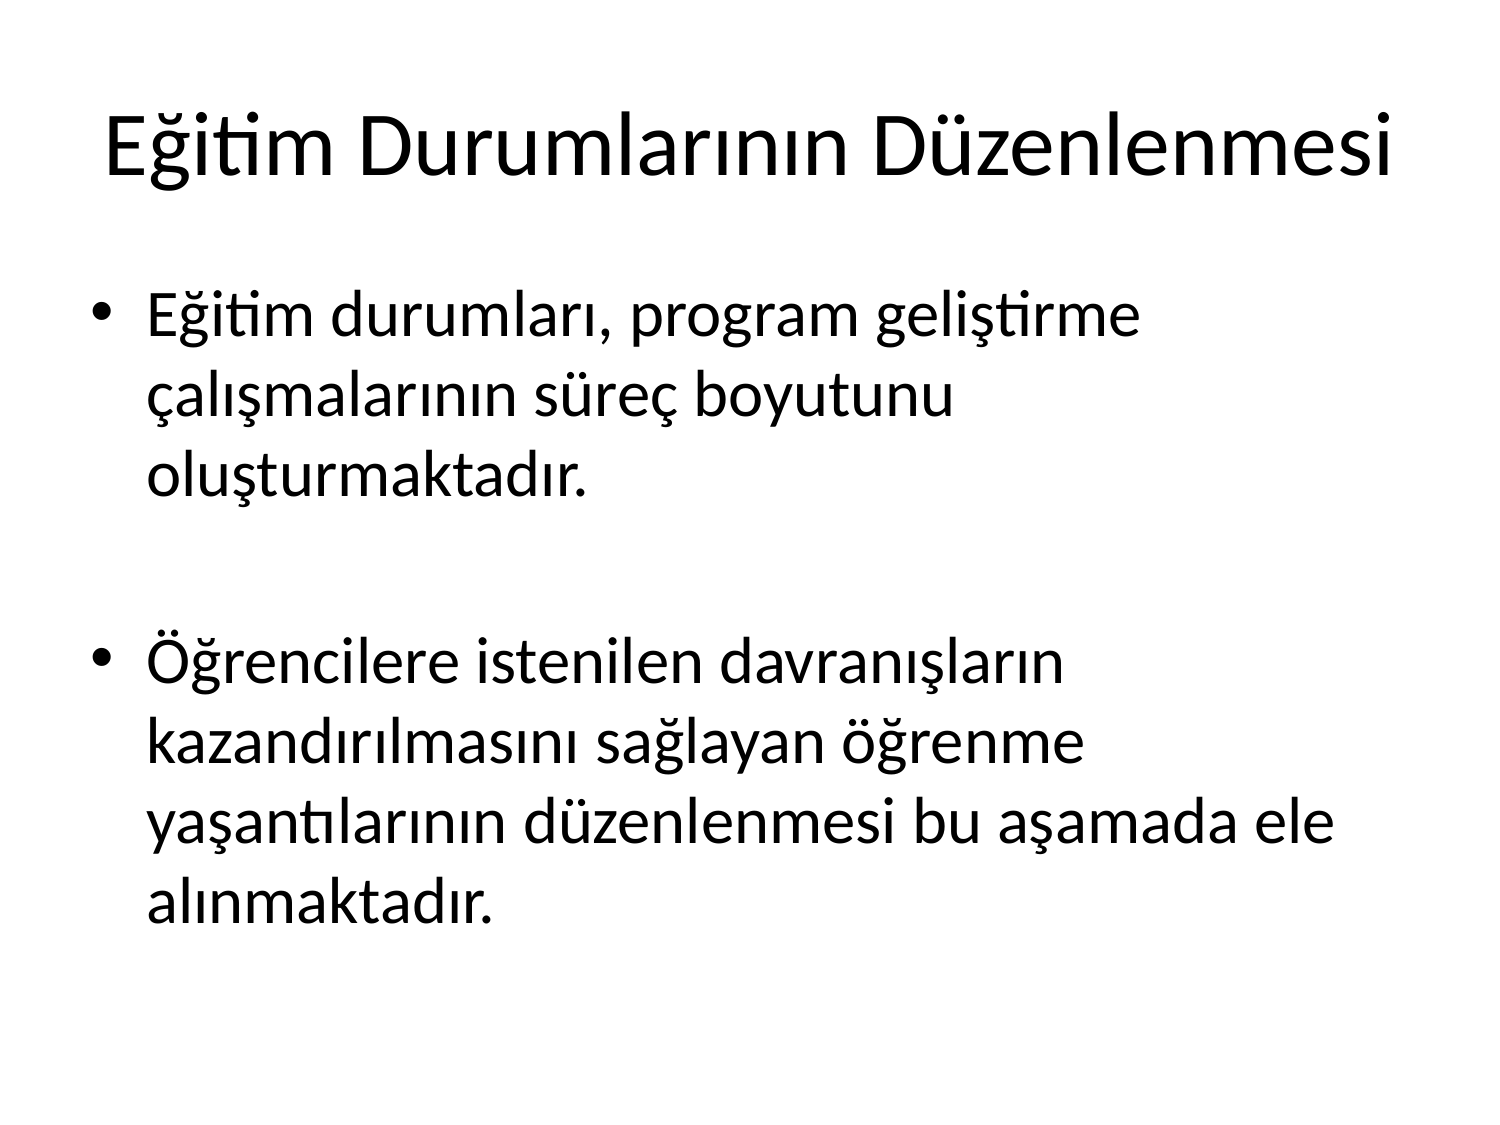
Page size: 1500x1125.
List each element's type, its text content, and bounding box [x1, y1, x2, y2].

title Eğitim Durumlarının Düzenlenmesi [75, 45, 1425, 233]
list Eğitim durumları, program geliştirme çalışmalarının süreç boyutunu oluşturmaktadır. Öğrencilere istenilen davranışların kazandırılmasını sağlayan öğrenme yaşantılarının düzenlenmesi bu aşamada ele alınmaktadır. [75, 262, 1425, 1005]
